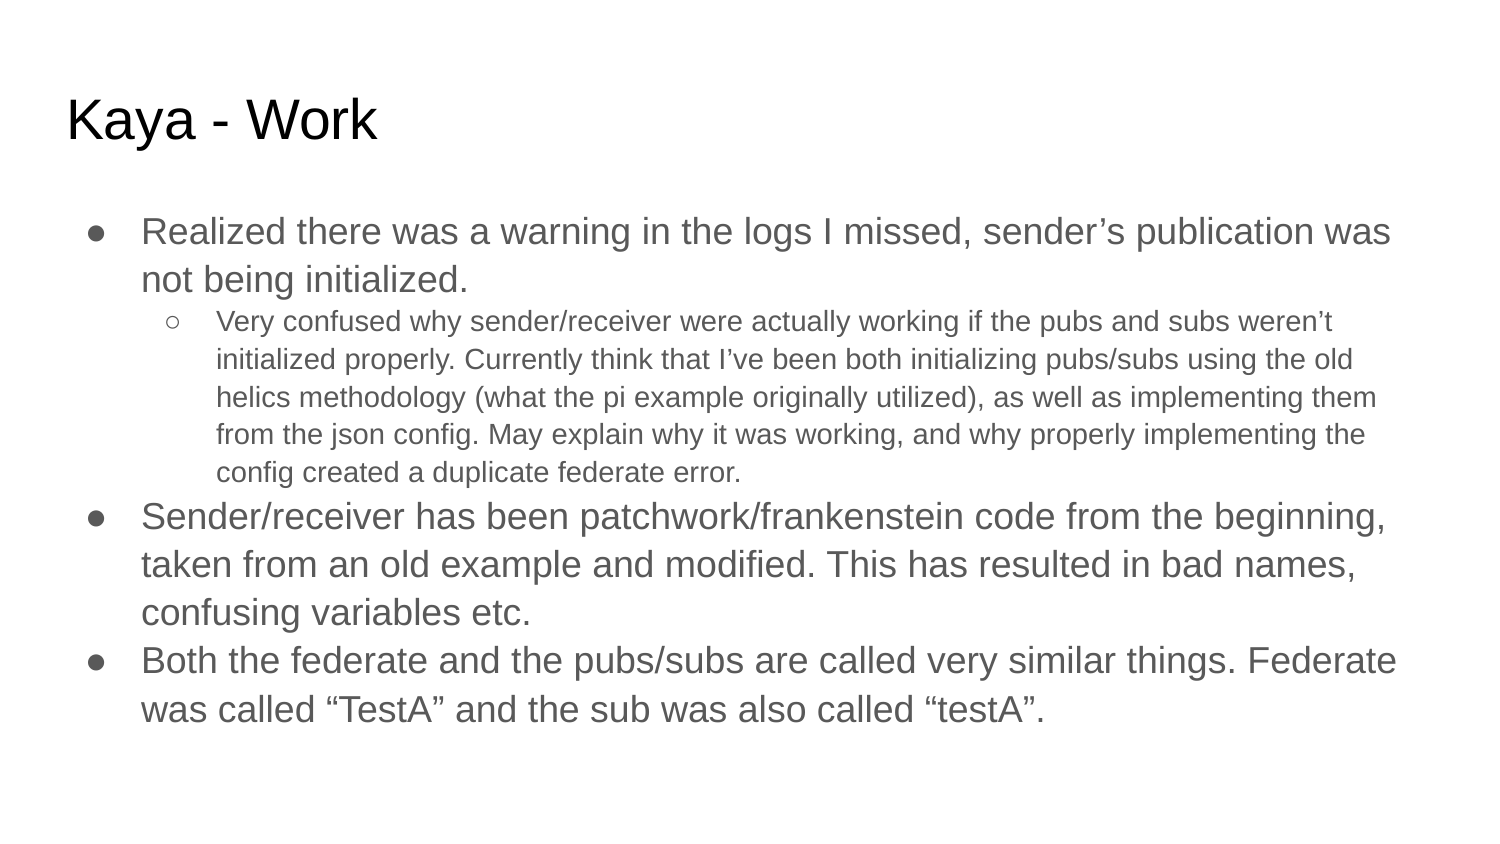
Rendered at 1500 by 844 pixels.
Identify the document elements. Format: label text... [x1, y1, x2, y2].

title Kaya - Work [51, 72, 1449, 167]
list Realized there was a warning in the logs I missed, sender’s publication was not being initialized. Very confused why sender/receiver were actually working if the pubs and subs weren’t initialized properly. Currently think that I’ve been both initializing pubs/subs using the old helics methodology (what the pi example originally utilized), as well as implementing them from the json config. May explain why it was working, and why properly implementing the config created a duplicate federate error. Sender/receiver has been patchwork/frankenstein code from the beginning, taken from an old example and modified. This has resulted in bad names, confusing variables etc. Both the federate and the pubs/subs are called very similar things. Federate was called “TestA” and the sub was also called “testA”. [51, 189, 1449, 750]
